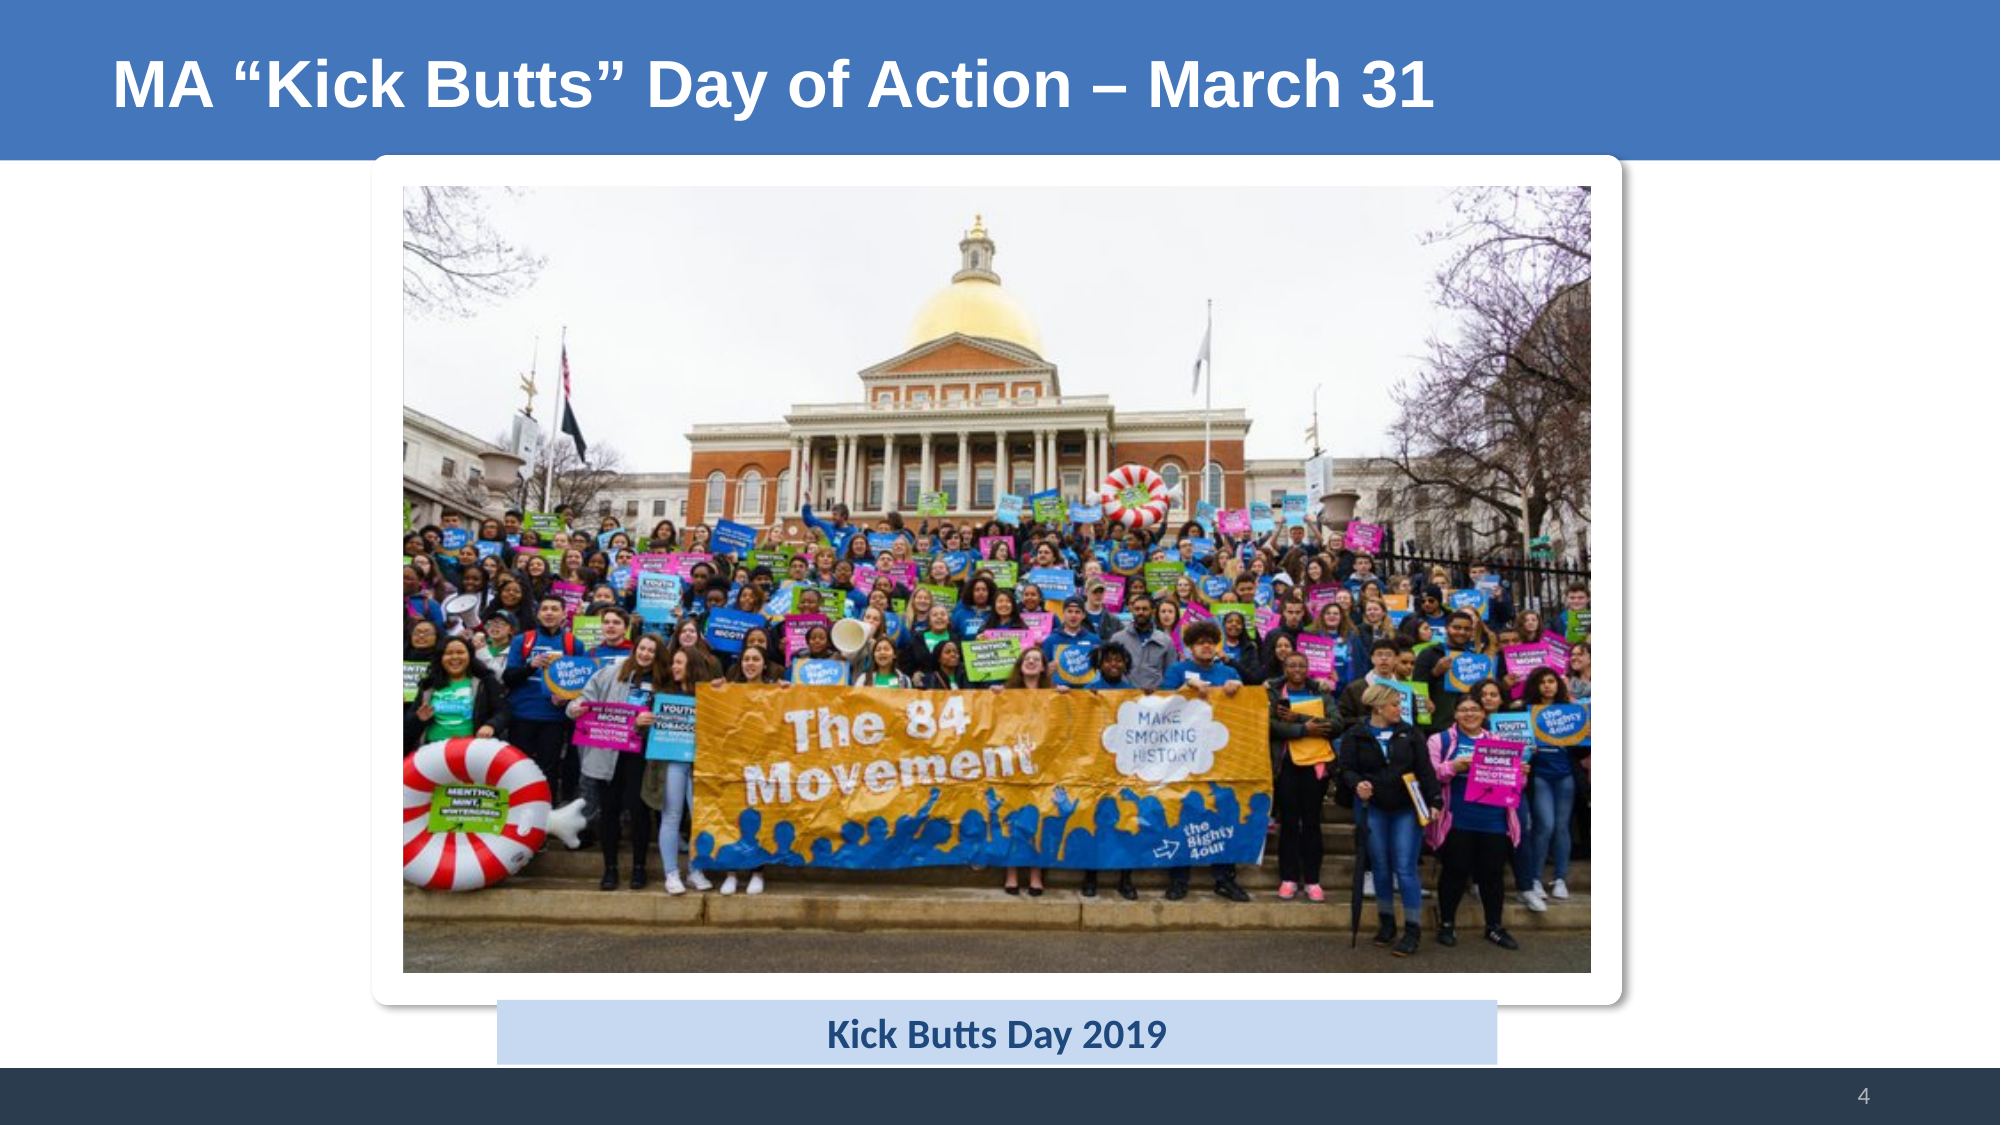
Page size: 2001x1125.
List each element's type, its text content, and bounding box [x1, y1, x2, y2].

slide_number 4 [1436, 1065, 1886, 1125]
picture [403, 185, 1592, 974]
text_box Kick Butts Day 2019 [497, 999, 1498, 1065]
title MA “Kick Butts” Day of Action – March 31 [97, 9, 1898, 153]
